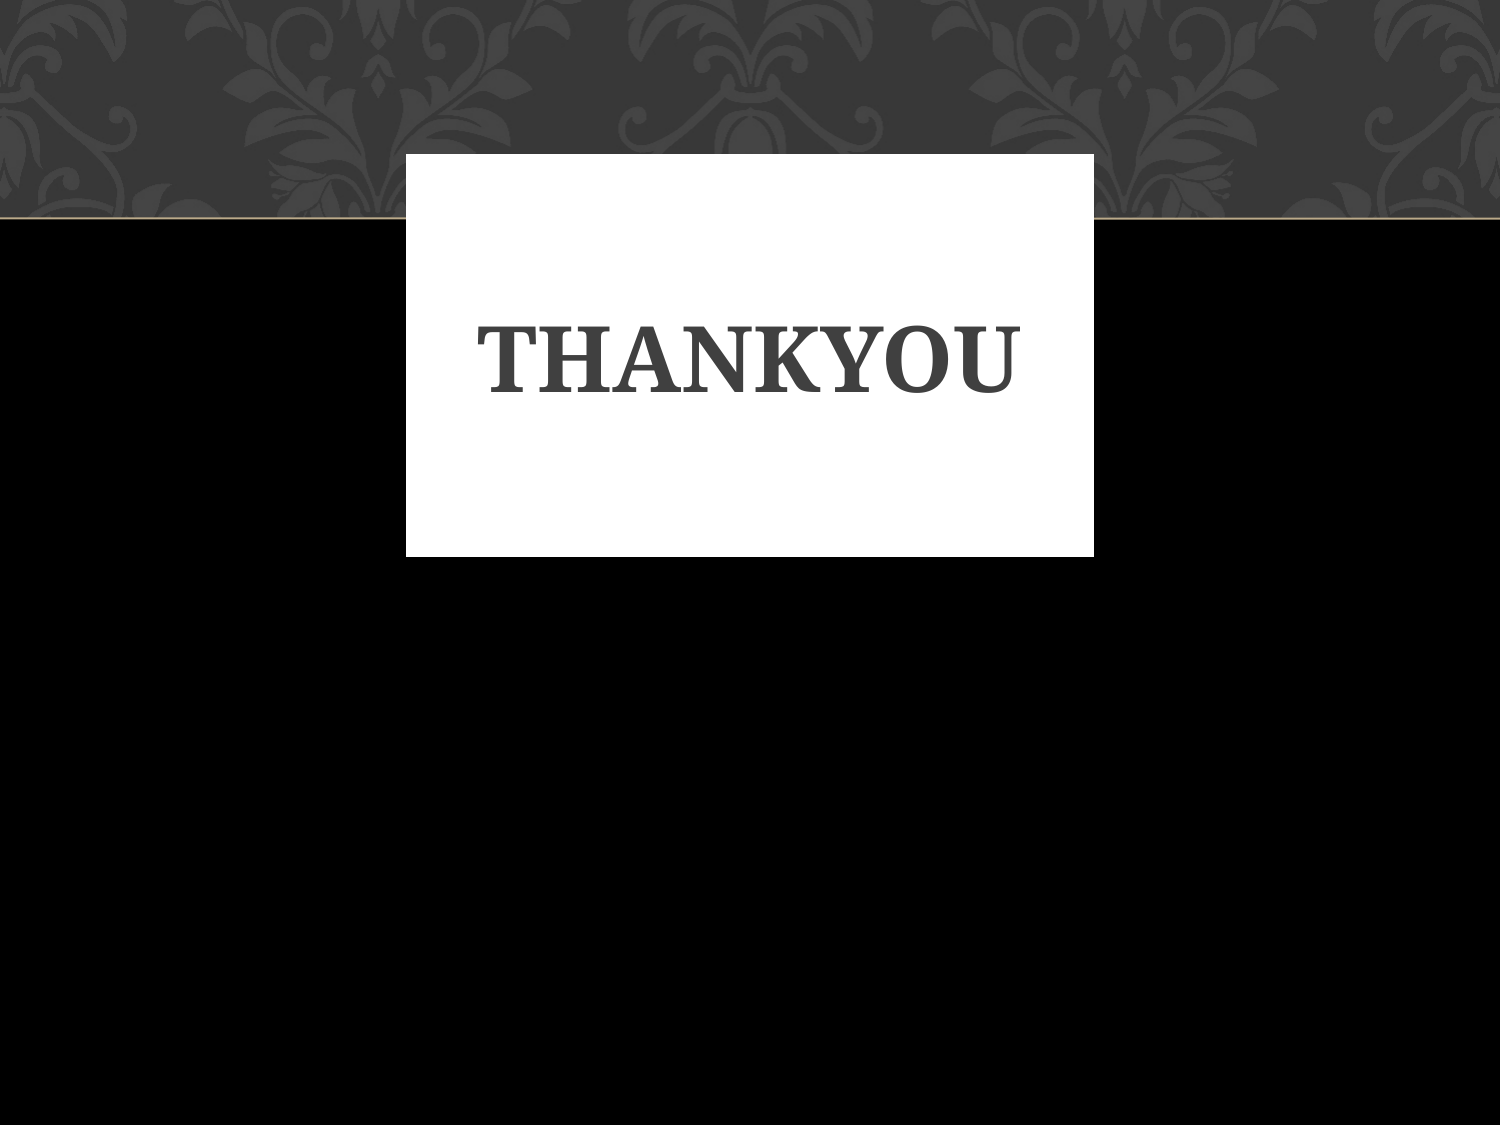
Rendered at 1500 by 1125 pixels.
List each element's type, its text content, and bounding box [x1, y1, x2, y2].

title THANKYOU [406, 154, 1094, 557]
